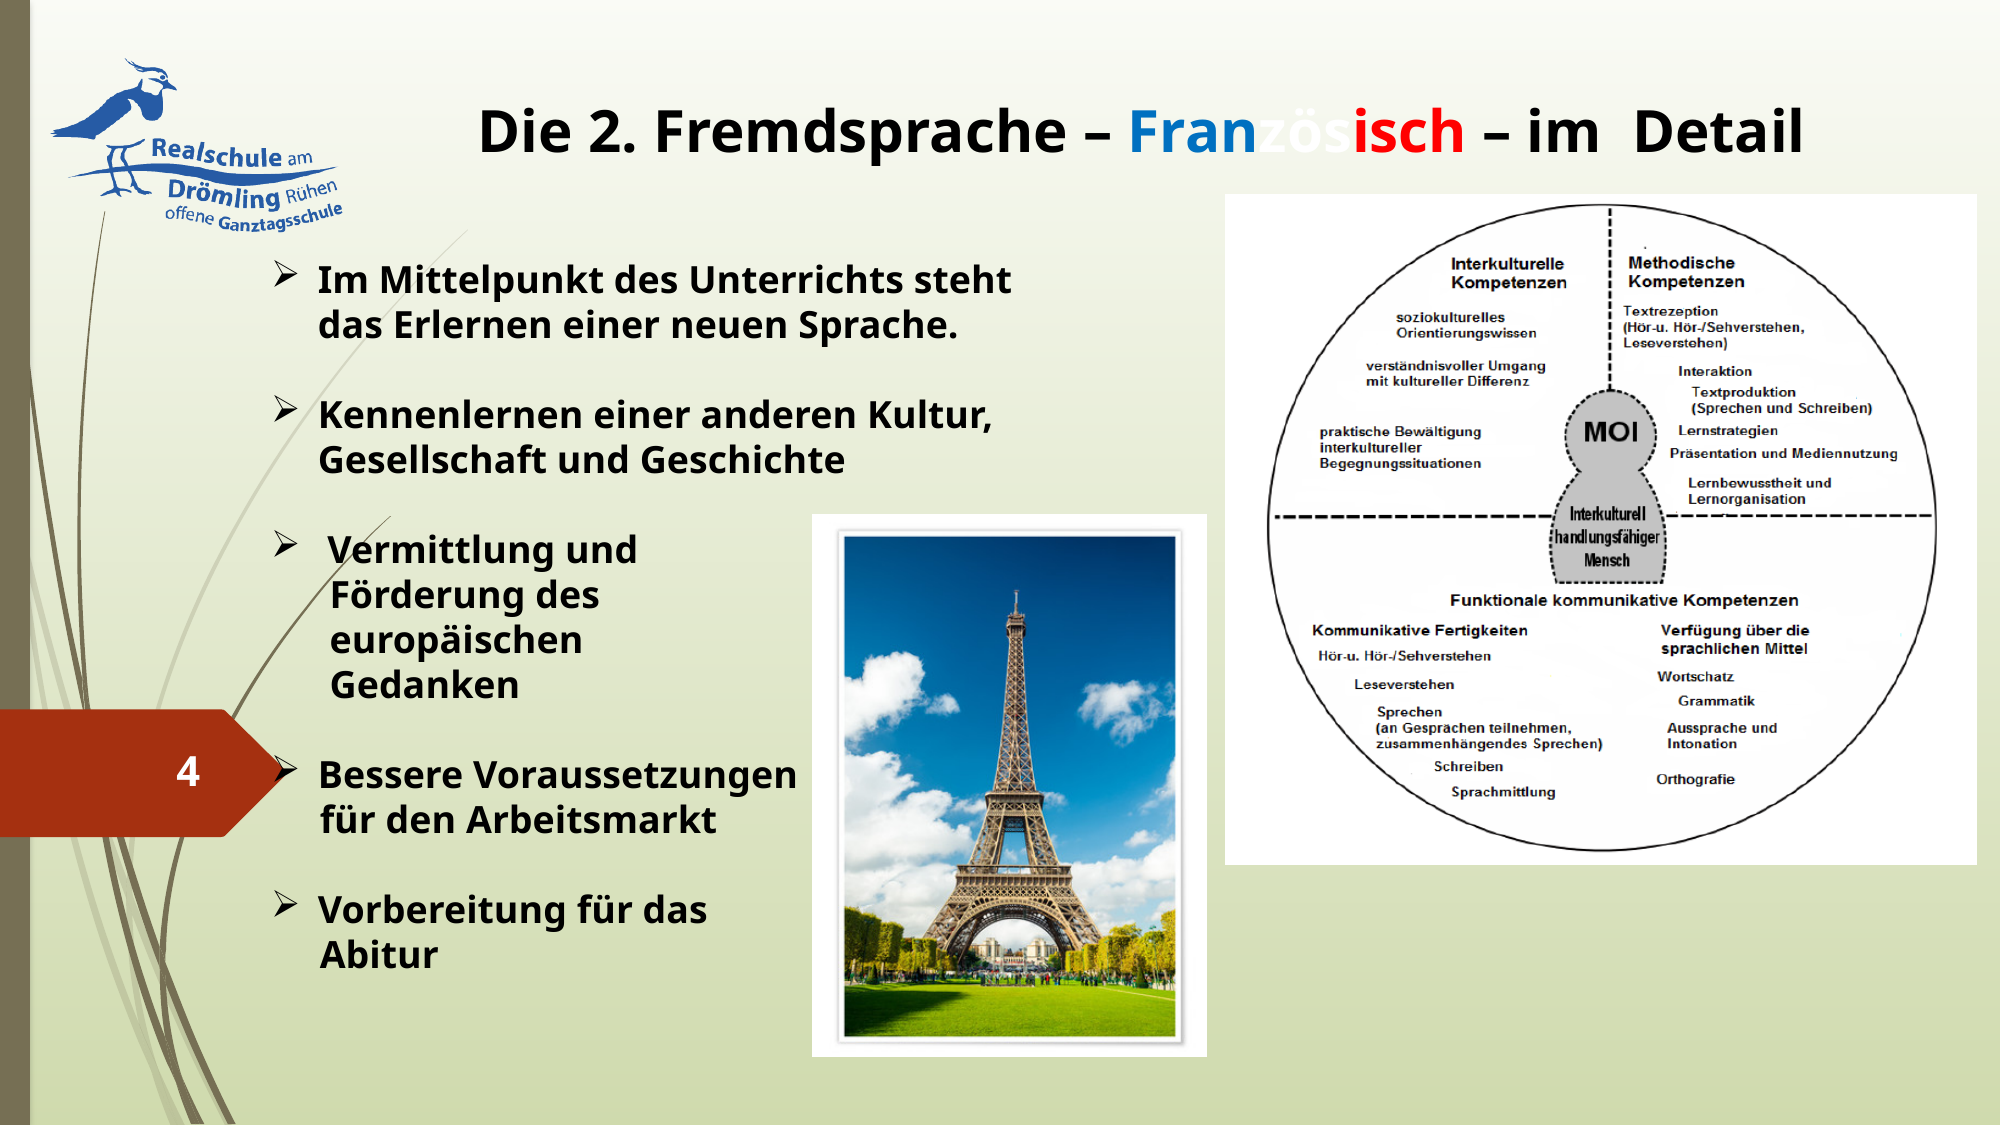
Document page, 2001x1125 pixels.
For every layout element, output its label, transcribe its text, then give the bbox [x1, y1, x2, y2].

picture [812, 514, 1207, 1058]
picture [1225, 194, 1977, 865]
text_box Im Mittelpunkt des Unterrichts steht das Erlernen einer neuen Sprache. Kennenlernen einer anderen Kultur, Gesellschaft und Geschichte Vermittlung und Förderung des europäischen Gedanken Bessere Voraussetzungen für den Arbeitsmarkt Vorbereitung für das Abitur [256, 248, 1044, 1074]
slide_number 4 [87, 743, 216, 803]
text_box Die 2. Fremdsprache – Französisch – im Detail [463, 86, 1950, 172]
picture [49, 58, 345, 237]
